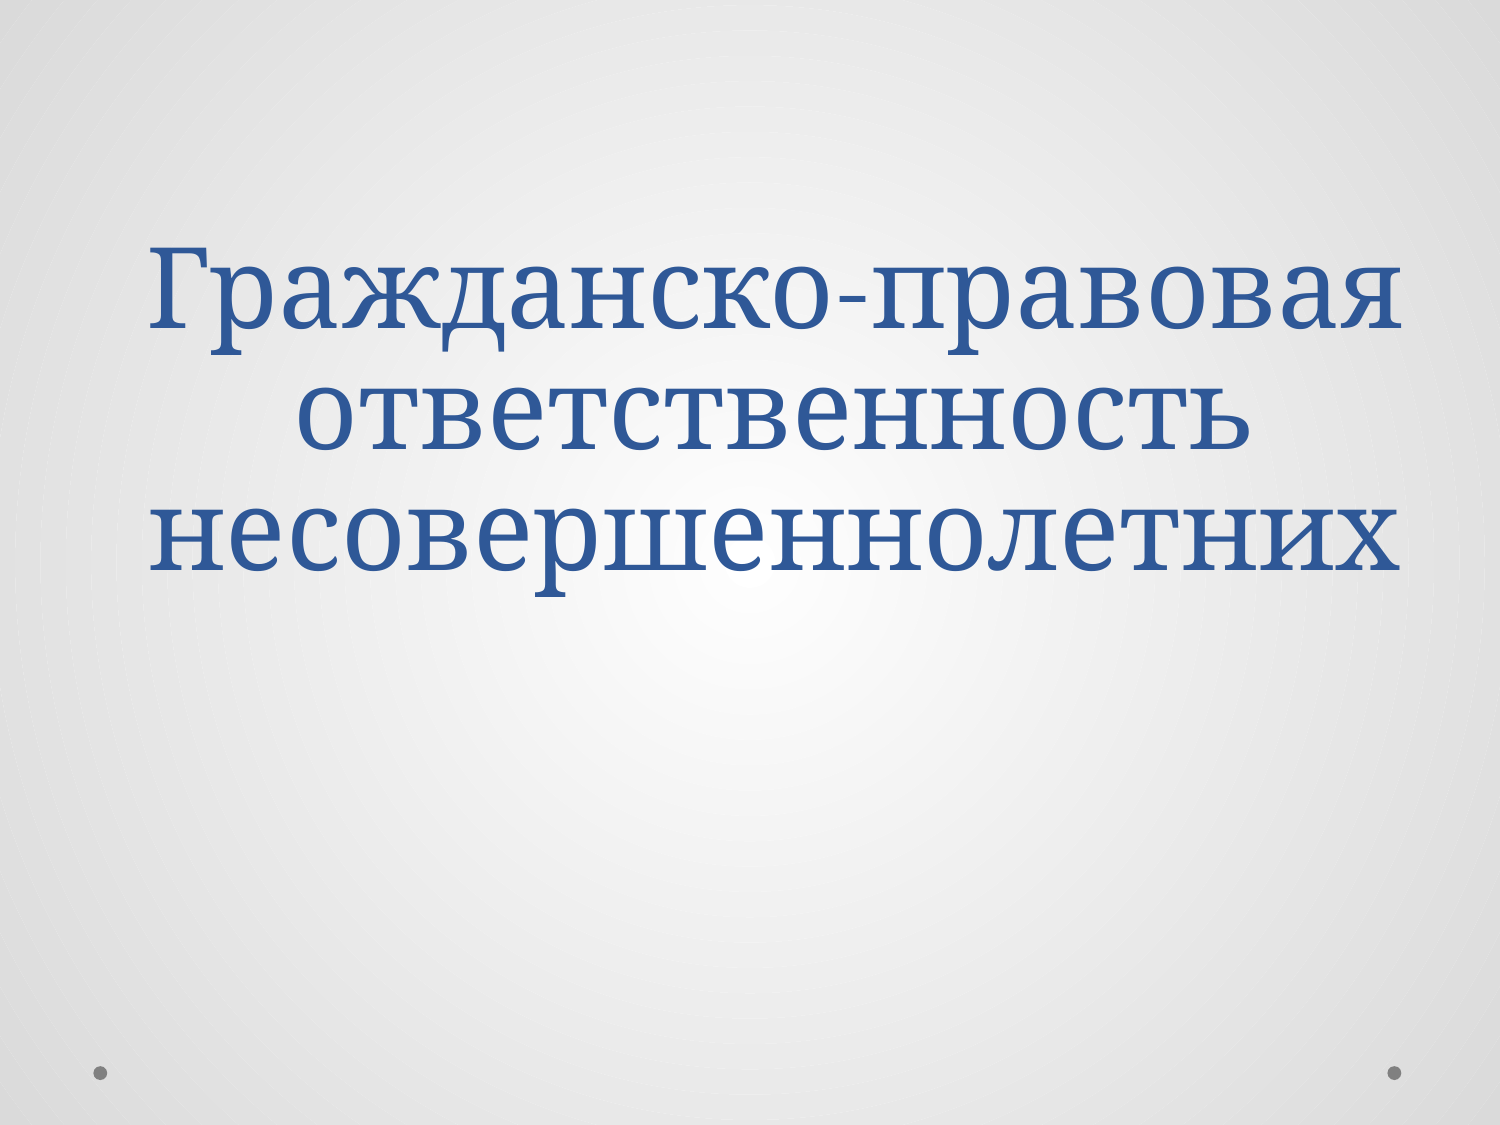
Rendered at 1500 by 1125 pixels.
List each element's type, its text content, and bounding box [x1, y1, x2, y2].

title Гражданско-правовая ответственность несовершеннолетних [100, 338, 1451, 601]
